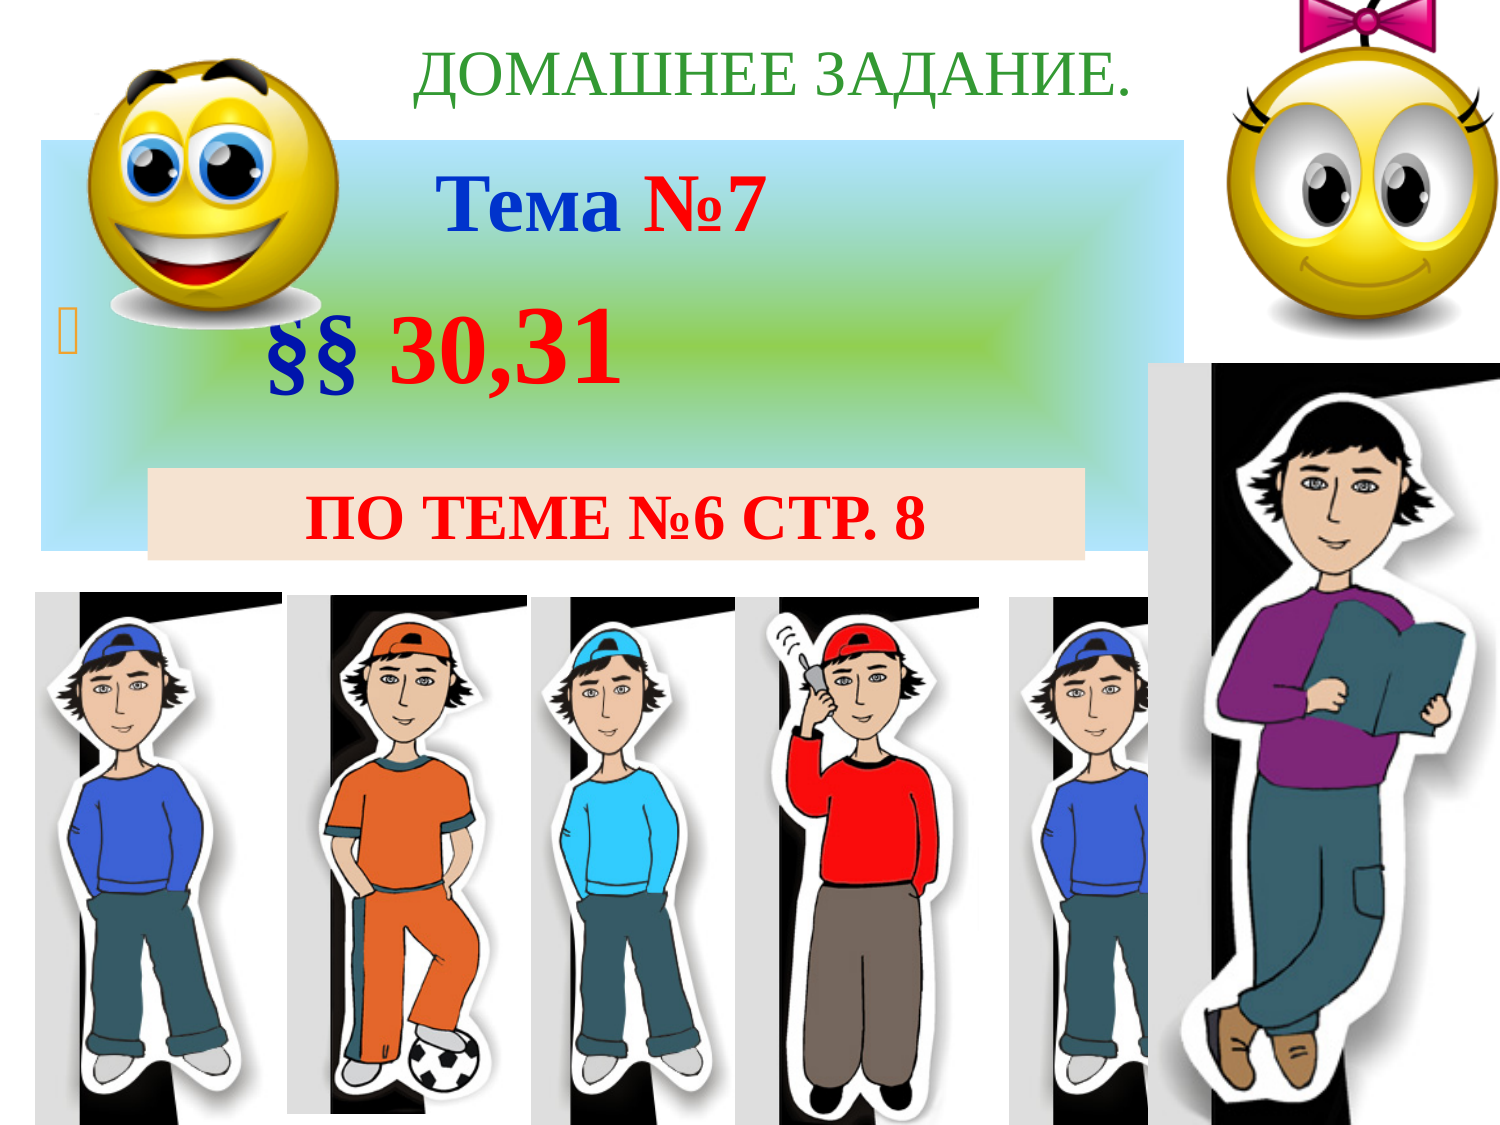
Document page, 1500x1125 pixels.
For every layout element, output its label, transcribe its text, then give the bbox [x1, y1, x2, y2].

picture [34, 34, 355, 350]
title По теме №6 стр. 8 [147, 468, 1086, 561]
title Домашнее задание. [304, 23, 1213, 116]
picture [1148, 363, 1500, 1125]
picture [1008, 597, 1146, 1125]
picture [287, 595, 528, 1114]
picture [34, 591, 282, 1125]
list Тема №7 §§ 30,31 [41, 140, 1184, 551]
picture [1223, 0, 1500, 343]
picture [531, 597, 980, 1125]
